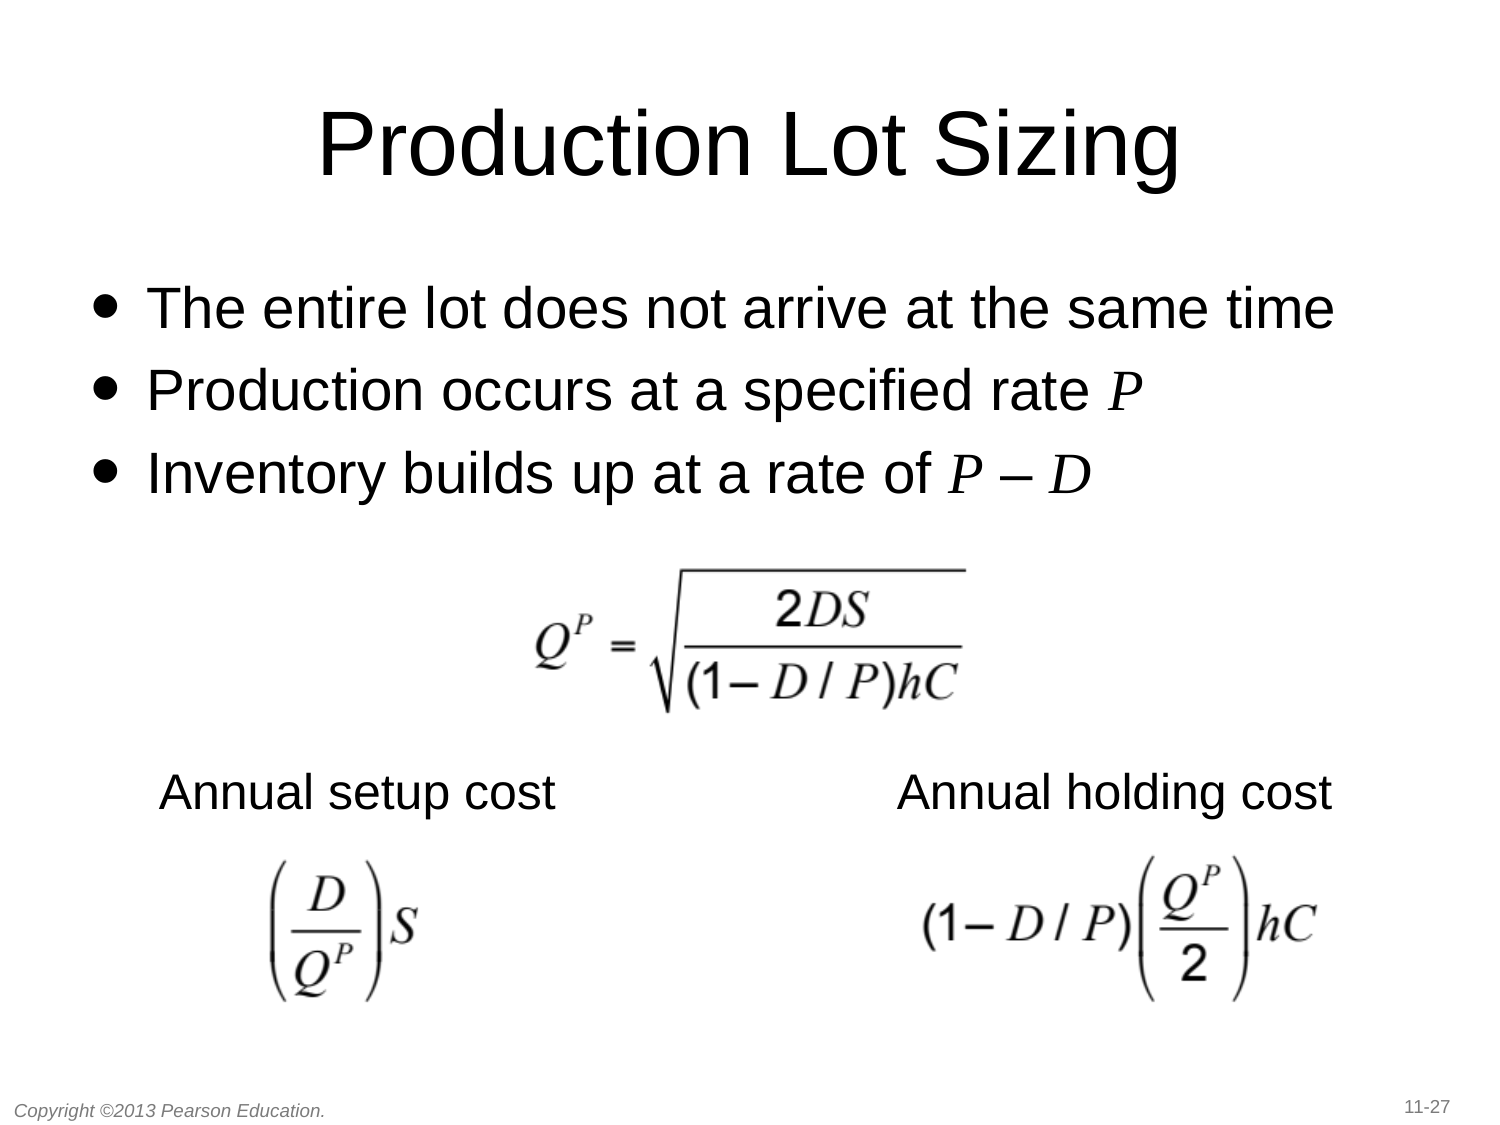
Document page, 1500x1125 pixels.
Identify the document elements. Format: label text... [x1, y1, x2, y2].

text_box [881, 751, 1349, 1004]
title Production Lot Sizing [74, 44, 1426, 233]
list The entire lot does not arrive at the same time Production occurs at a specified rate P Inventory builds up at a rate of P – D [74, 262, 1426, 542]
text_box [531, 564, 968, 715]
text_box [143, 751, 572, 1004]
